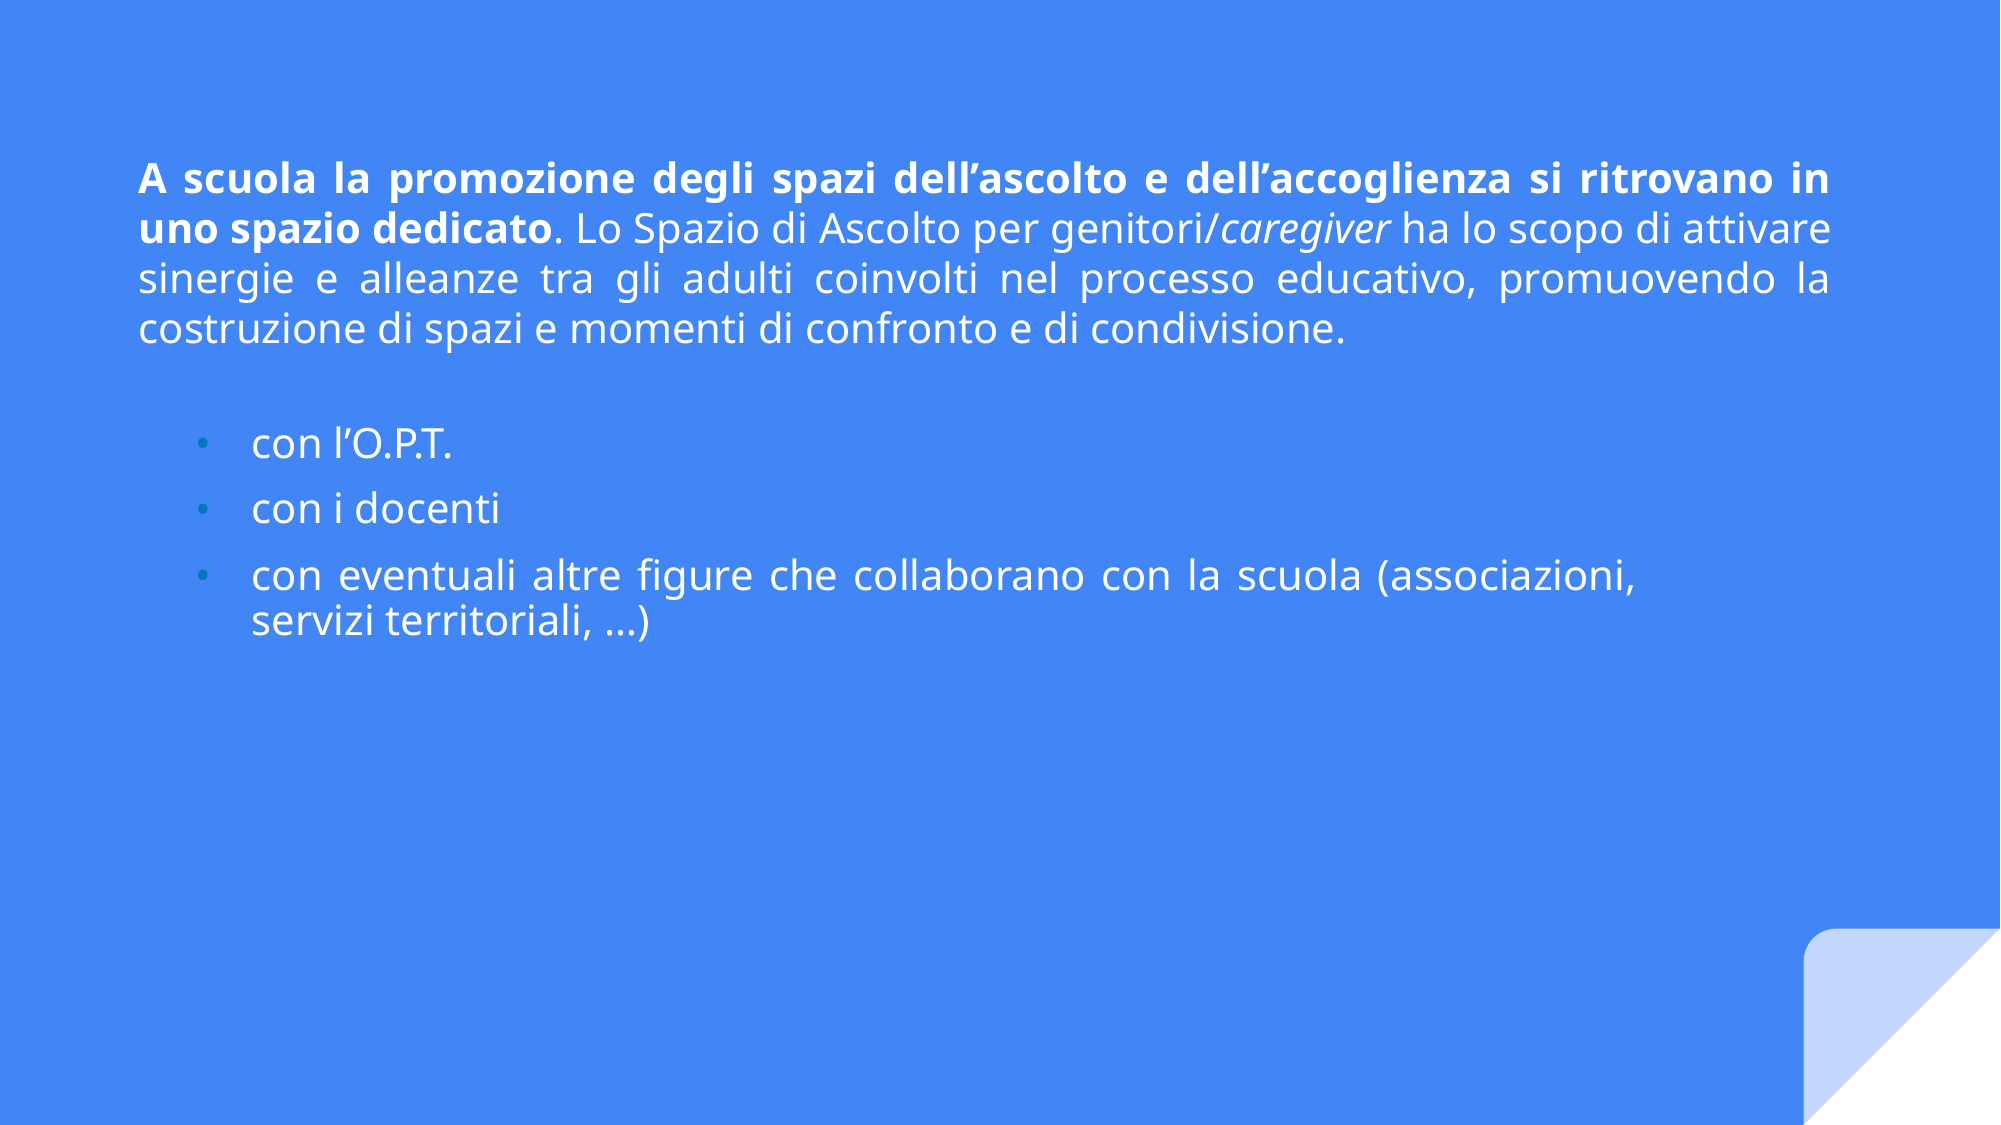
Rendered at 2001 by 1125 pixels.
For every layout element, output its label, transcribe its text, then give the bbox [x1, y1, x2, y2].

subtitle con l’O.P.T. con i docenti con eventuali altre figure che collaborano con la scuola (associazioni, servizi territoriali, …) [180, 414, 1653, 826]
text_box A scuola la promozione degli spazi dell’ascolto e dell’accoglienza si ritrovano in uno spazio dedicato. Lo Spazio di Ascolto per genitori/caregiver ha lo scopo di attivare sinergie e alleanze tra gli adulti coinvolti nel processo educativo, promuovendo la costruzione di spazi e momenti di confronto e di condivisione. [123, 136, 1847, 402]
